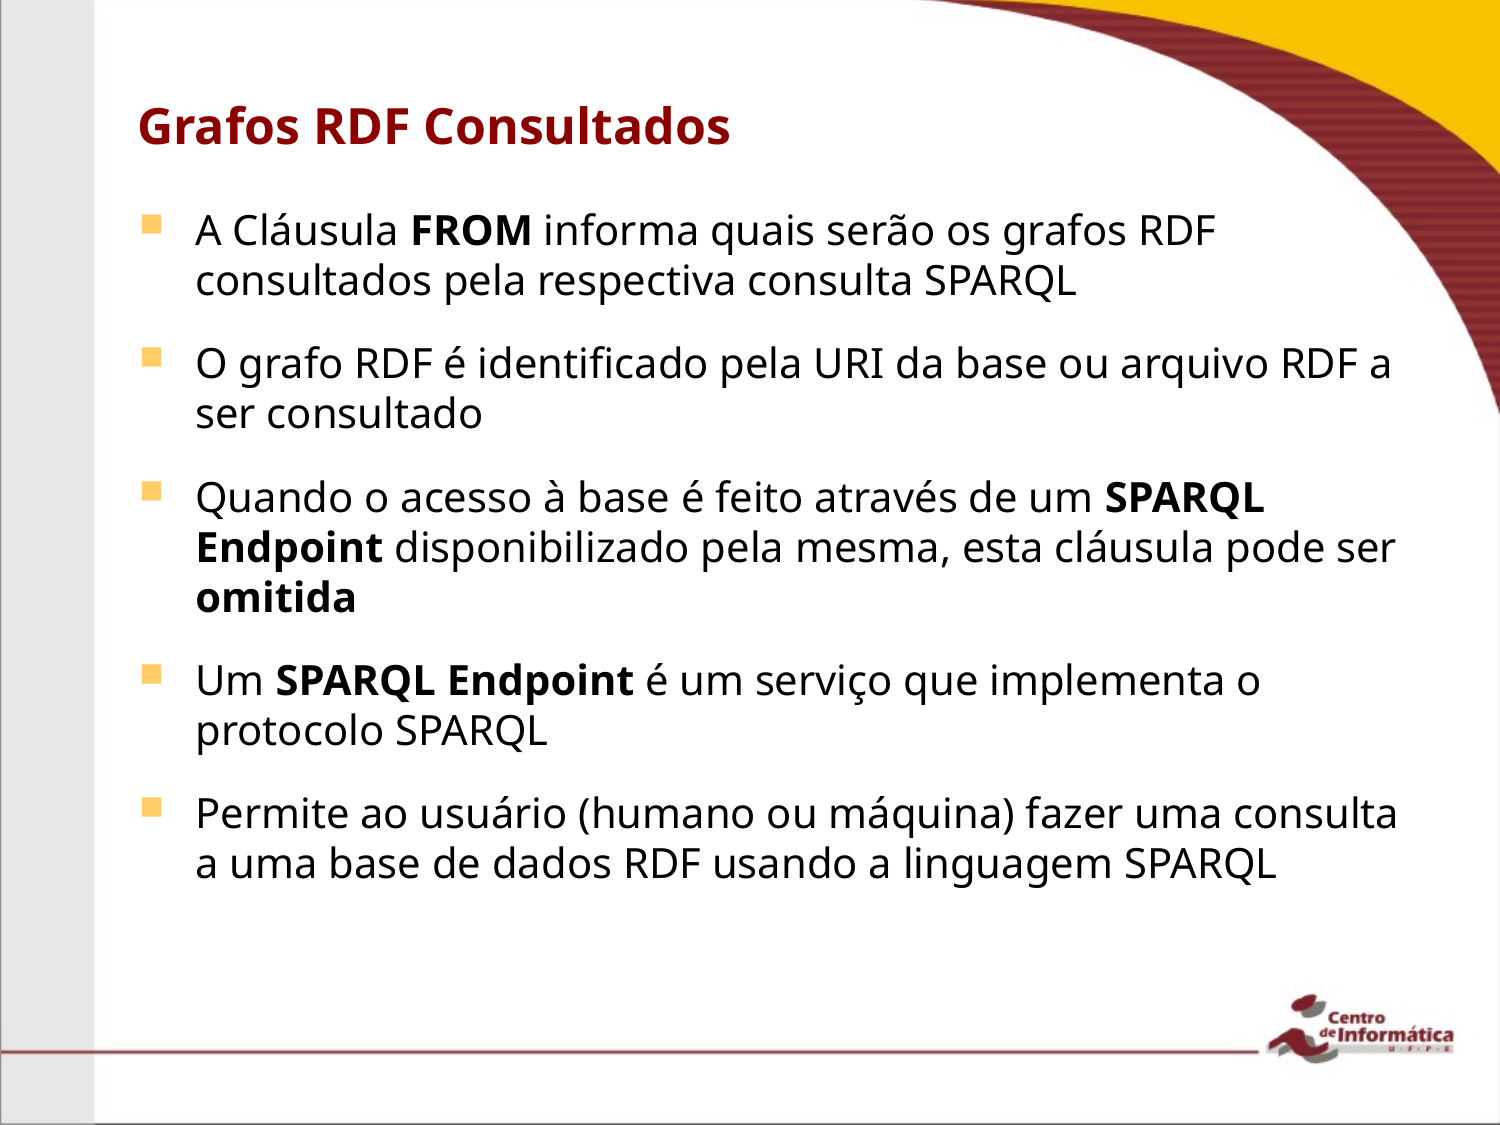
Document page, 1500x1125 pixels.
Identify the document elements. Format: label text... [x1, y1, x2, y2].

title Grafos RDF Consultados [122, 31, 1317, 219]
picture [0, 0, 1500, 1125]
list A Cláusula FROM informa quais serão os grafos RDF consultados pela respectiva consulta SPARQL O grafo RDF é identificado pela URI da base ou arquivo RDF a ser consultado Quando o acesso à base é feito através de um SPARQL Endpoint disponibilizado pela mesma, esta cláusula pode ser omitida Um SPARQL Endpoint é um serviço que implementa o protocolo SPARQL Permite ao usuário (humano ou máquina) fazer uma consulta a uma base de dados RDF usando a linguagem SPARQL [124, 196, 1424, 1024]
